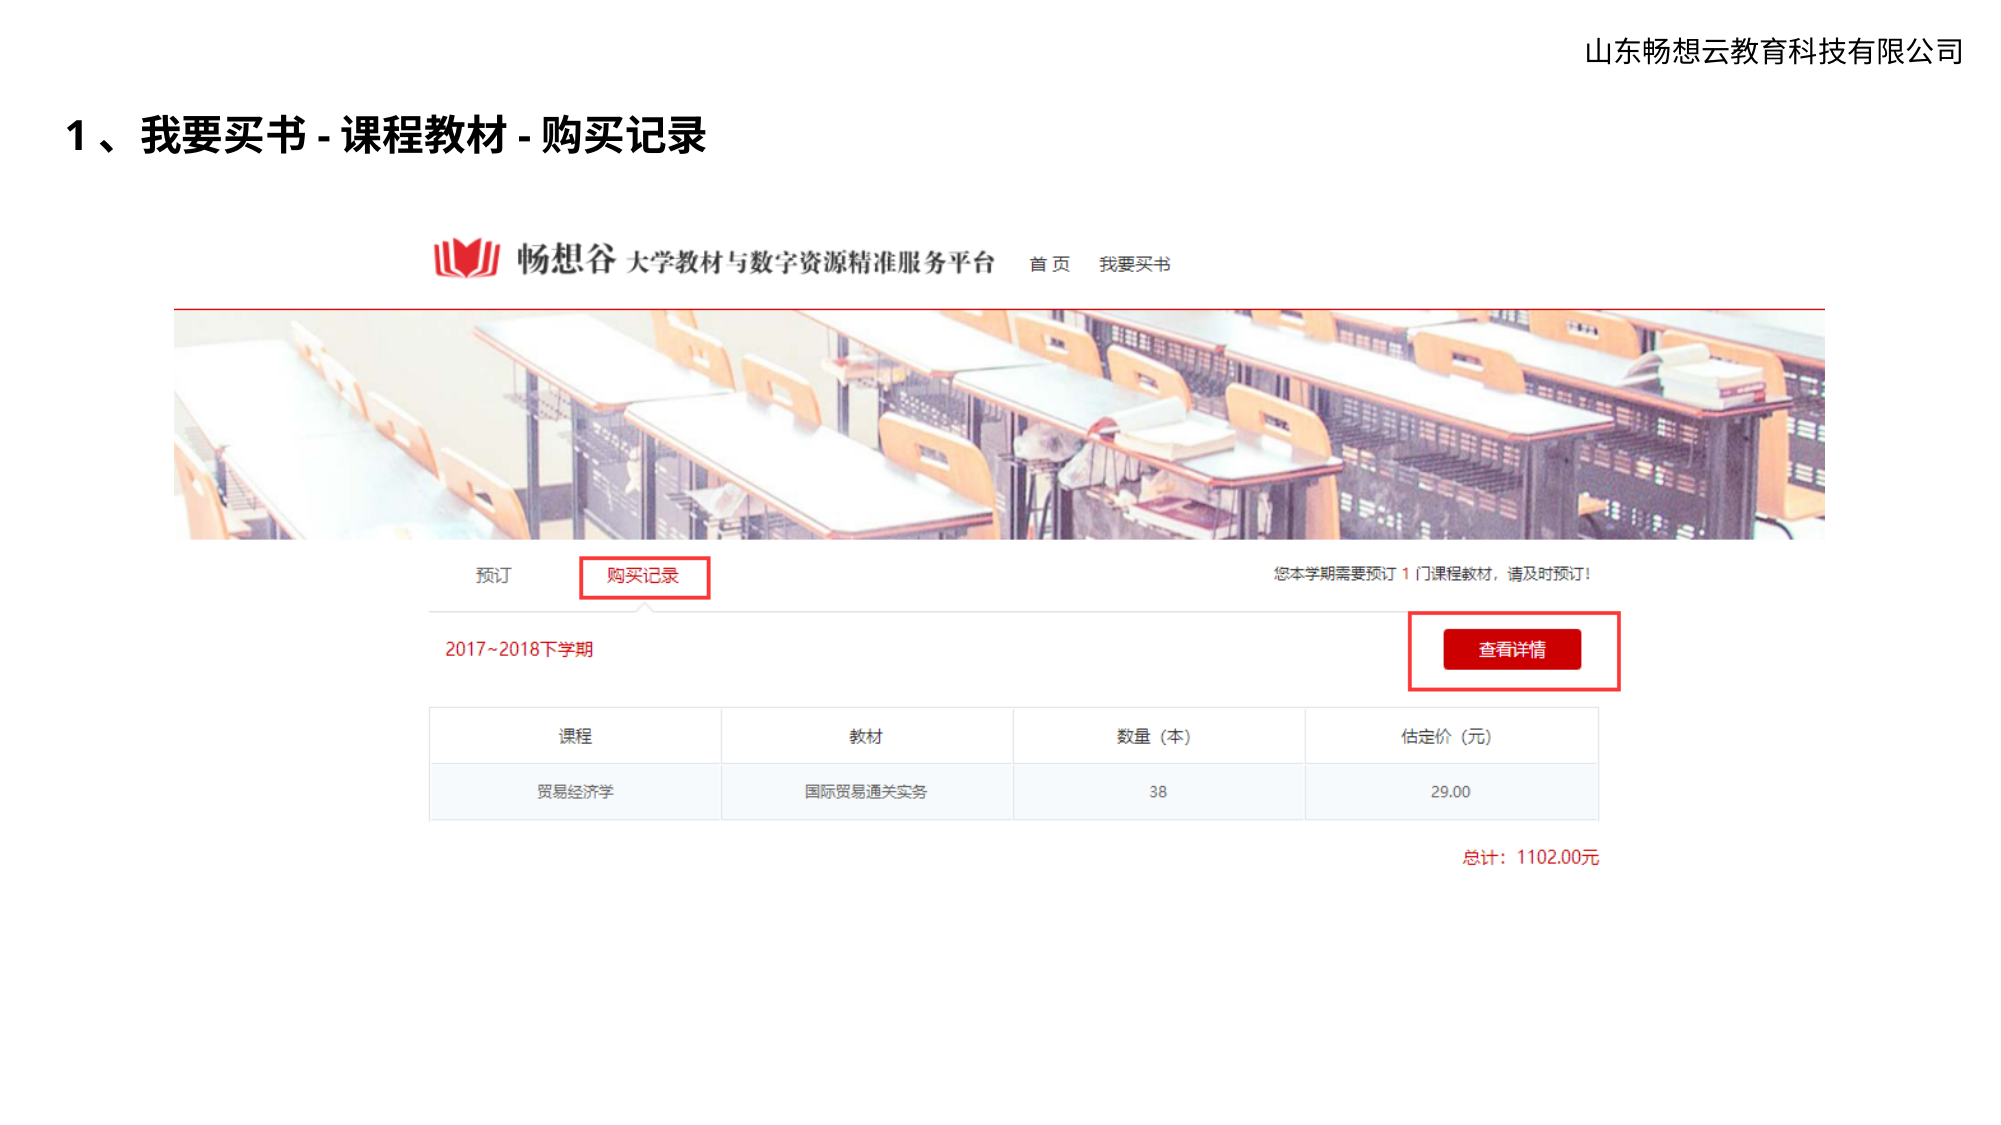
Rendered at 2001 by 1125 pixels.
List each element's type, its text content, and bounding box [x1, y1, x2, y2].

picture [174, 226, 1825, 934]
text_box 山东畅想云教育科技有限公司 [1569, 25, 1980, 76]
title 1、我要买书-课程教材-购买记录 [49, 65, 1294, 209]
